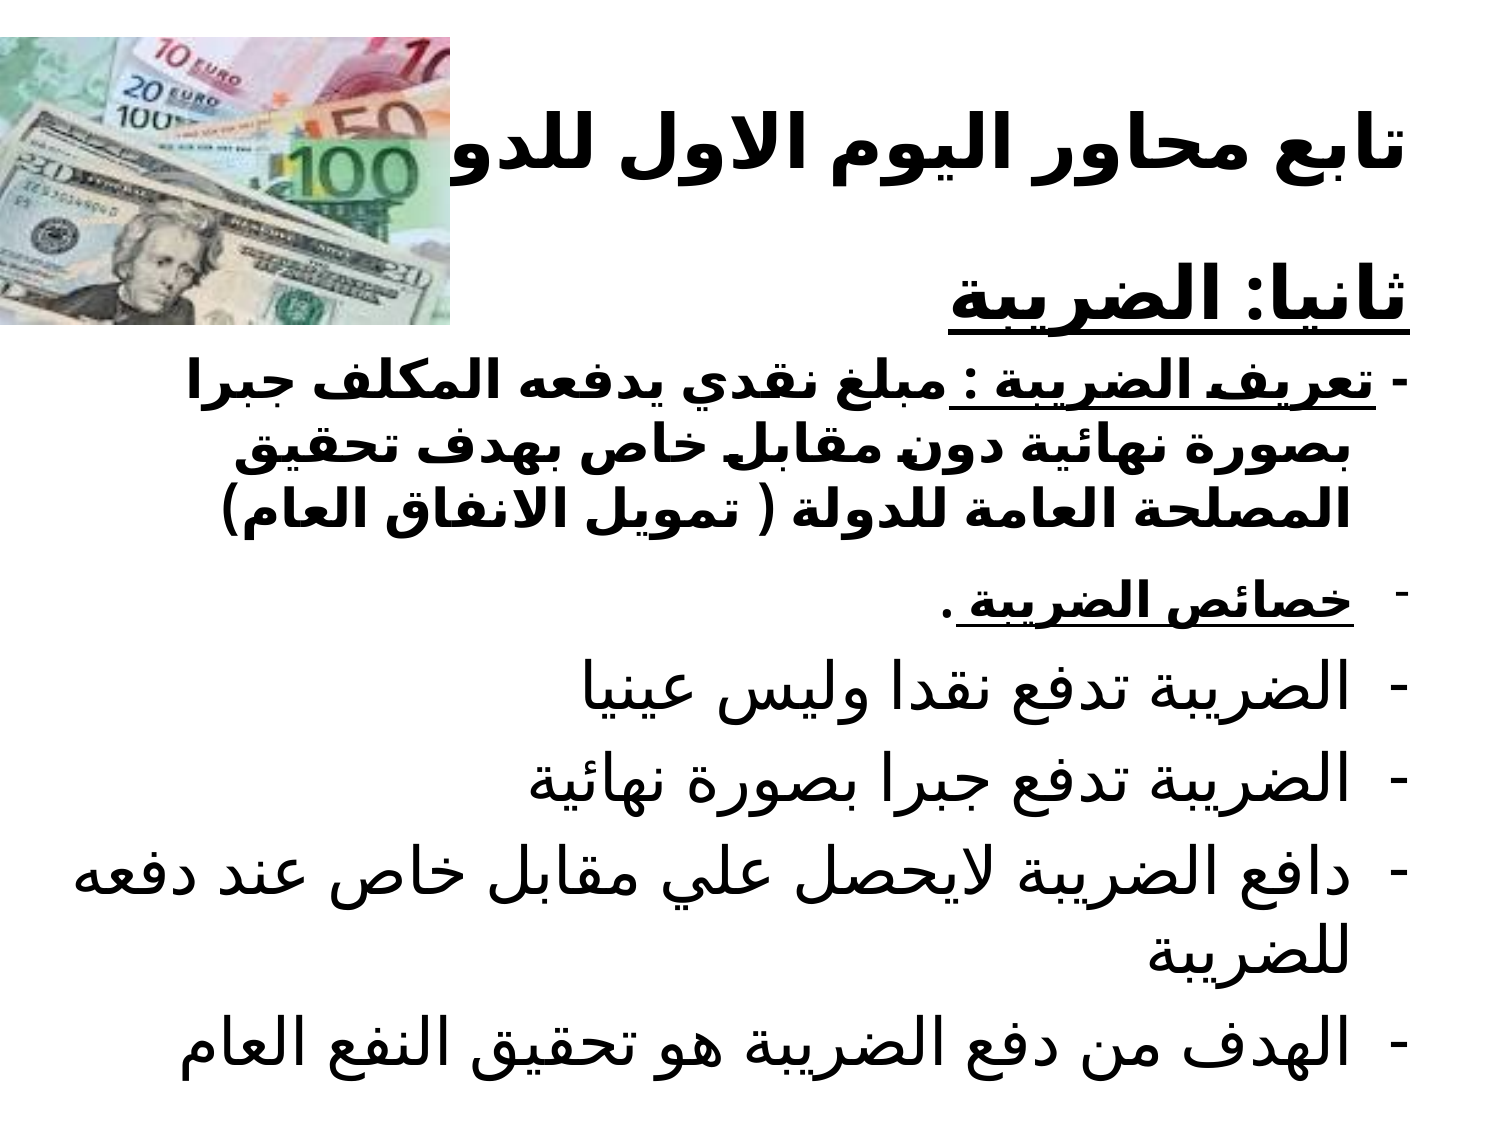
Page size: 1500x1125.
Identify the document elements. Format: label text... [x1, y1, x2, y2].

title تابع محاور اليوم الاول للدورة التدريبية [454, 45, 1425, 233]
list ثانيا: الضريبة - تعريف الضريبة : مبلغ نقدي يدفعه المكلف جبرا بصورة نهائية دون مقابل خاص بهدف تحقيق المصلحة العامة للدولة ( تمويل الانفاق العام) خصائص الضريبة . الضريبة تدفع نقدا وليس عينيا الضريبة تدفع جبرا بصورة نهائية دافع الضريبة لايحصل علي مقابل خاص عند دفعه للضريبة الهدف من دفع الضريبة هو تحقيق النفع العام [37, 237, 1425, 1088]
picture [0, 37, 451, 326]
